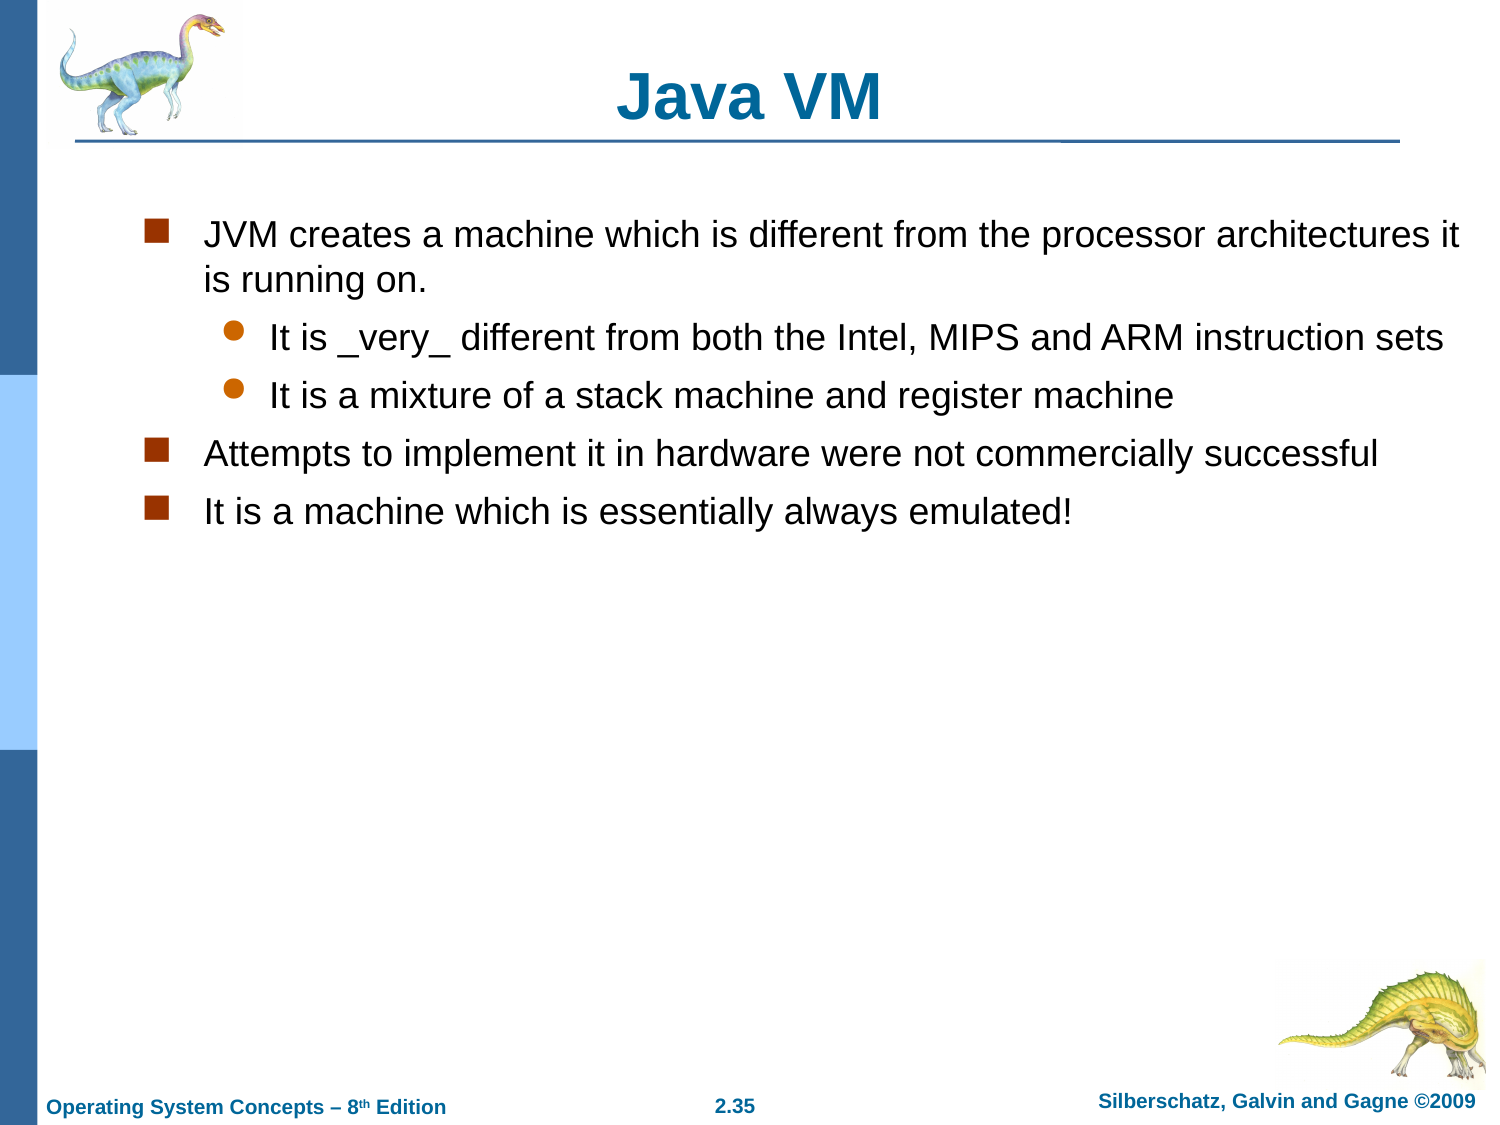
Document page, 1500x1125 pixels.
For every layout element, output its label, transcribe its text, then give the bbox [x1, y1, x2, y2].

title Java VM [74, 45, 1426, 141]
list JVM creates a machine which is different from the processor architectures it is running on. It is _very_ different from both the Intel, MIPS and ARM instruction sets It is a mixture of a stack machine and register machine Attempts to implement it in hardware were not commercially successful It is a machine which is essentially always emulated! [132, 202, 1483, 946]
picture [1275, 959, 1486, 1090]
picture [46, 0, 243, 149]
